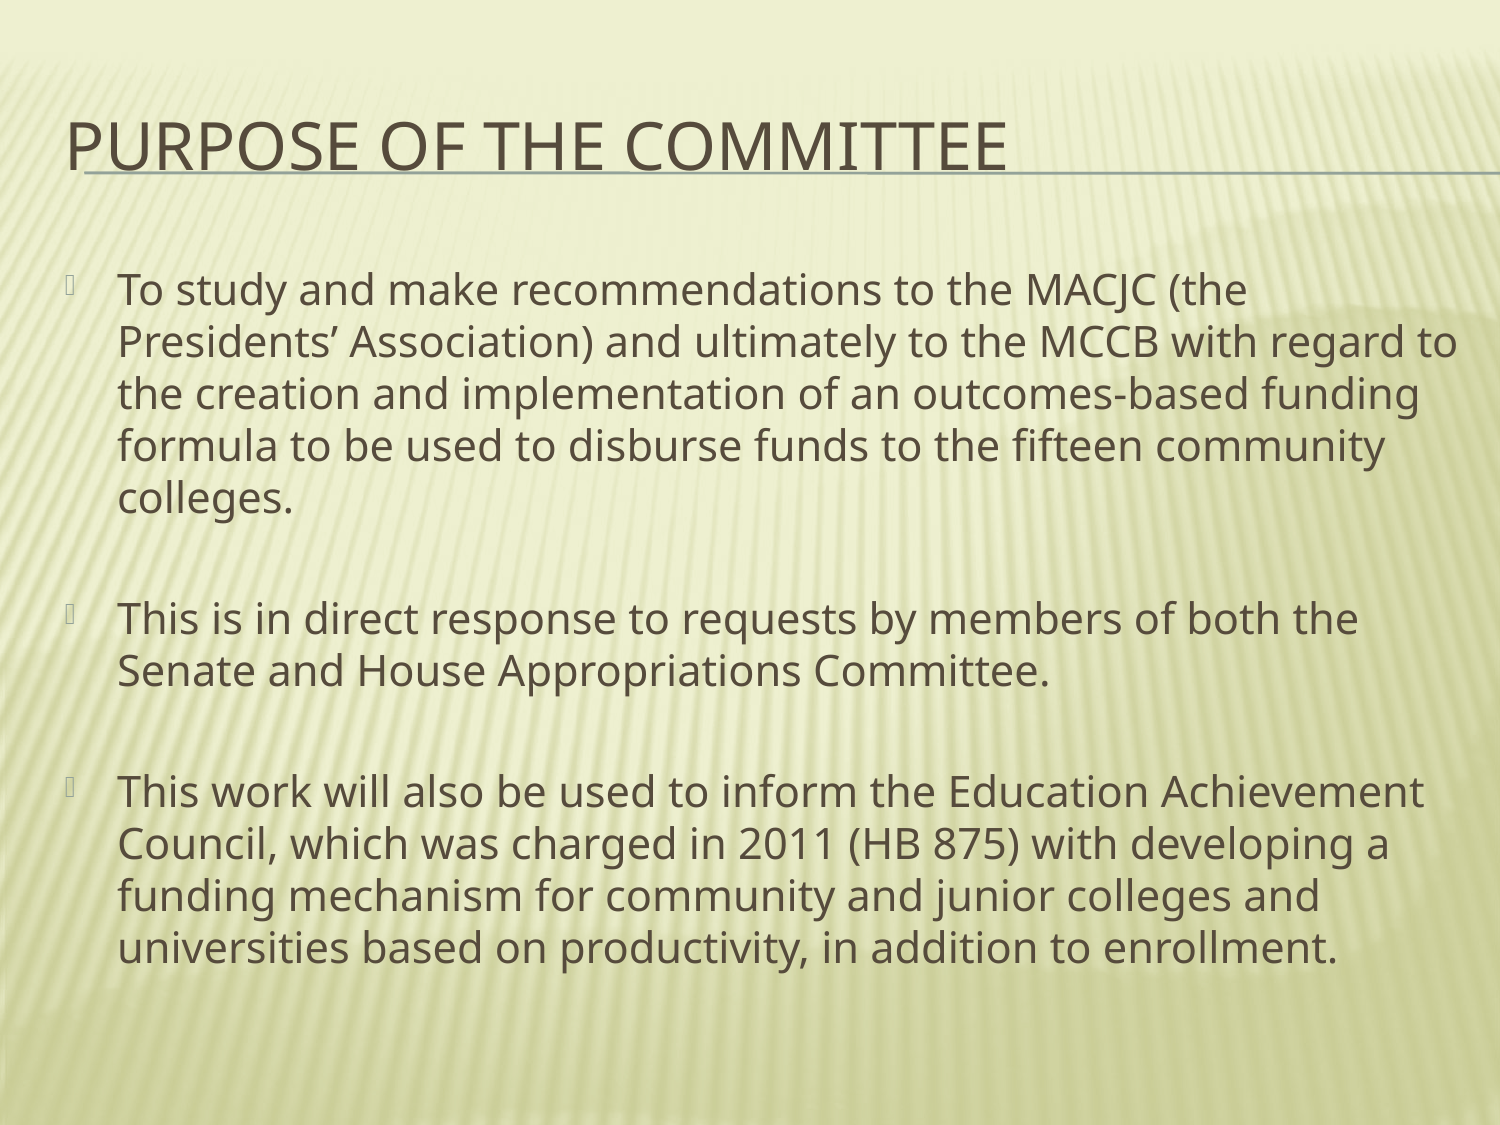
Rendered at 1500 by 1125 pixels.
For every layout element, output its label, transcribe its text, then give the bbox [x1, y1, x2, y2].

list To study and make recommendations to the MACJC (the Presidents’ Association) and ultimately to the MCCB with regard to the creation and implementation of an outcomes-based funding formula to be used to disburse funds to the fifteen community colleges. This is in direct response to requests by members of both the Senate and House Appropriations Committee. This work will also be used to inform the Education Achievement Council, which was charged in 2011 (HB 875) with developing a funding mechanism for community and junior colleges and universities based on productivity, in addition to enrollment. [50, 254, 1475, 998]
title Purpose of the Committee [50, 75, 1475, 213]
